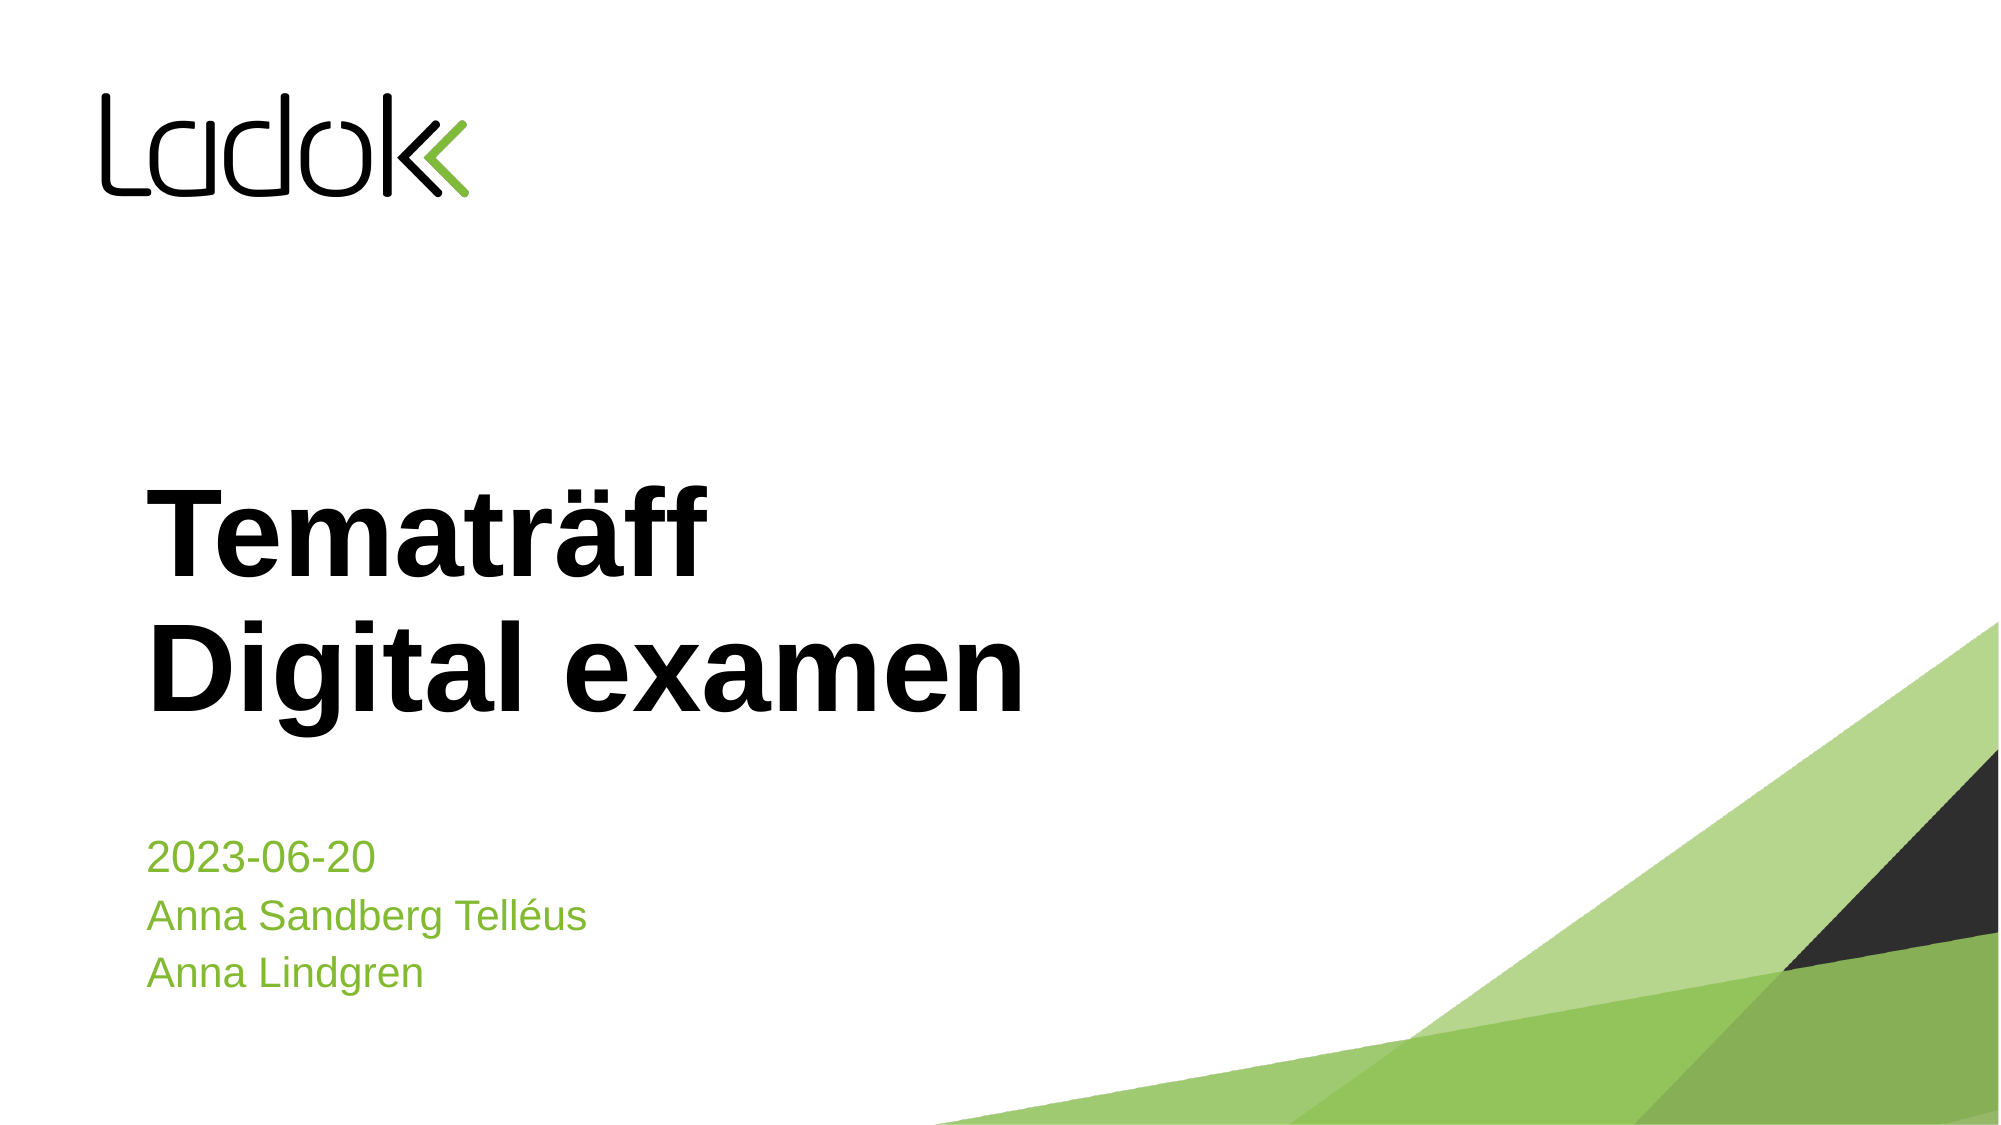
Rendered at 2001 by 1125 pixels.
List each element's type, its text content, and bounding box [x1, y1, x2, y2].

list 2023-06-20 Anna Sandberg Telléus Anna Lindgren [131, 760, 1290, 1007]
title Tematräff Digital examen [131, 281, 1589, 746]
picture [585, 584, 2000, 1125]
picture [101, 93, 471, 199]
